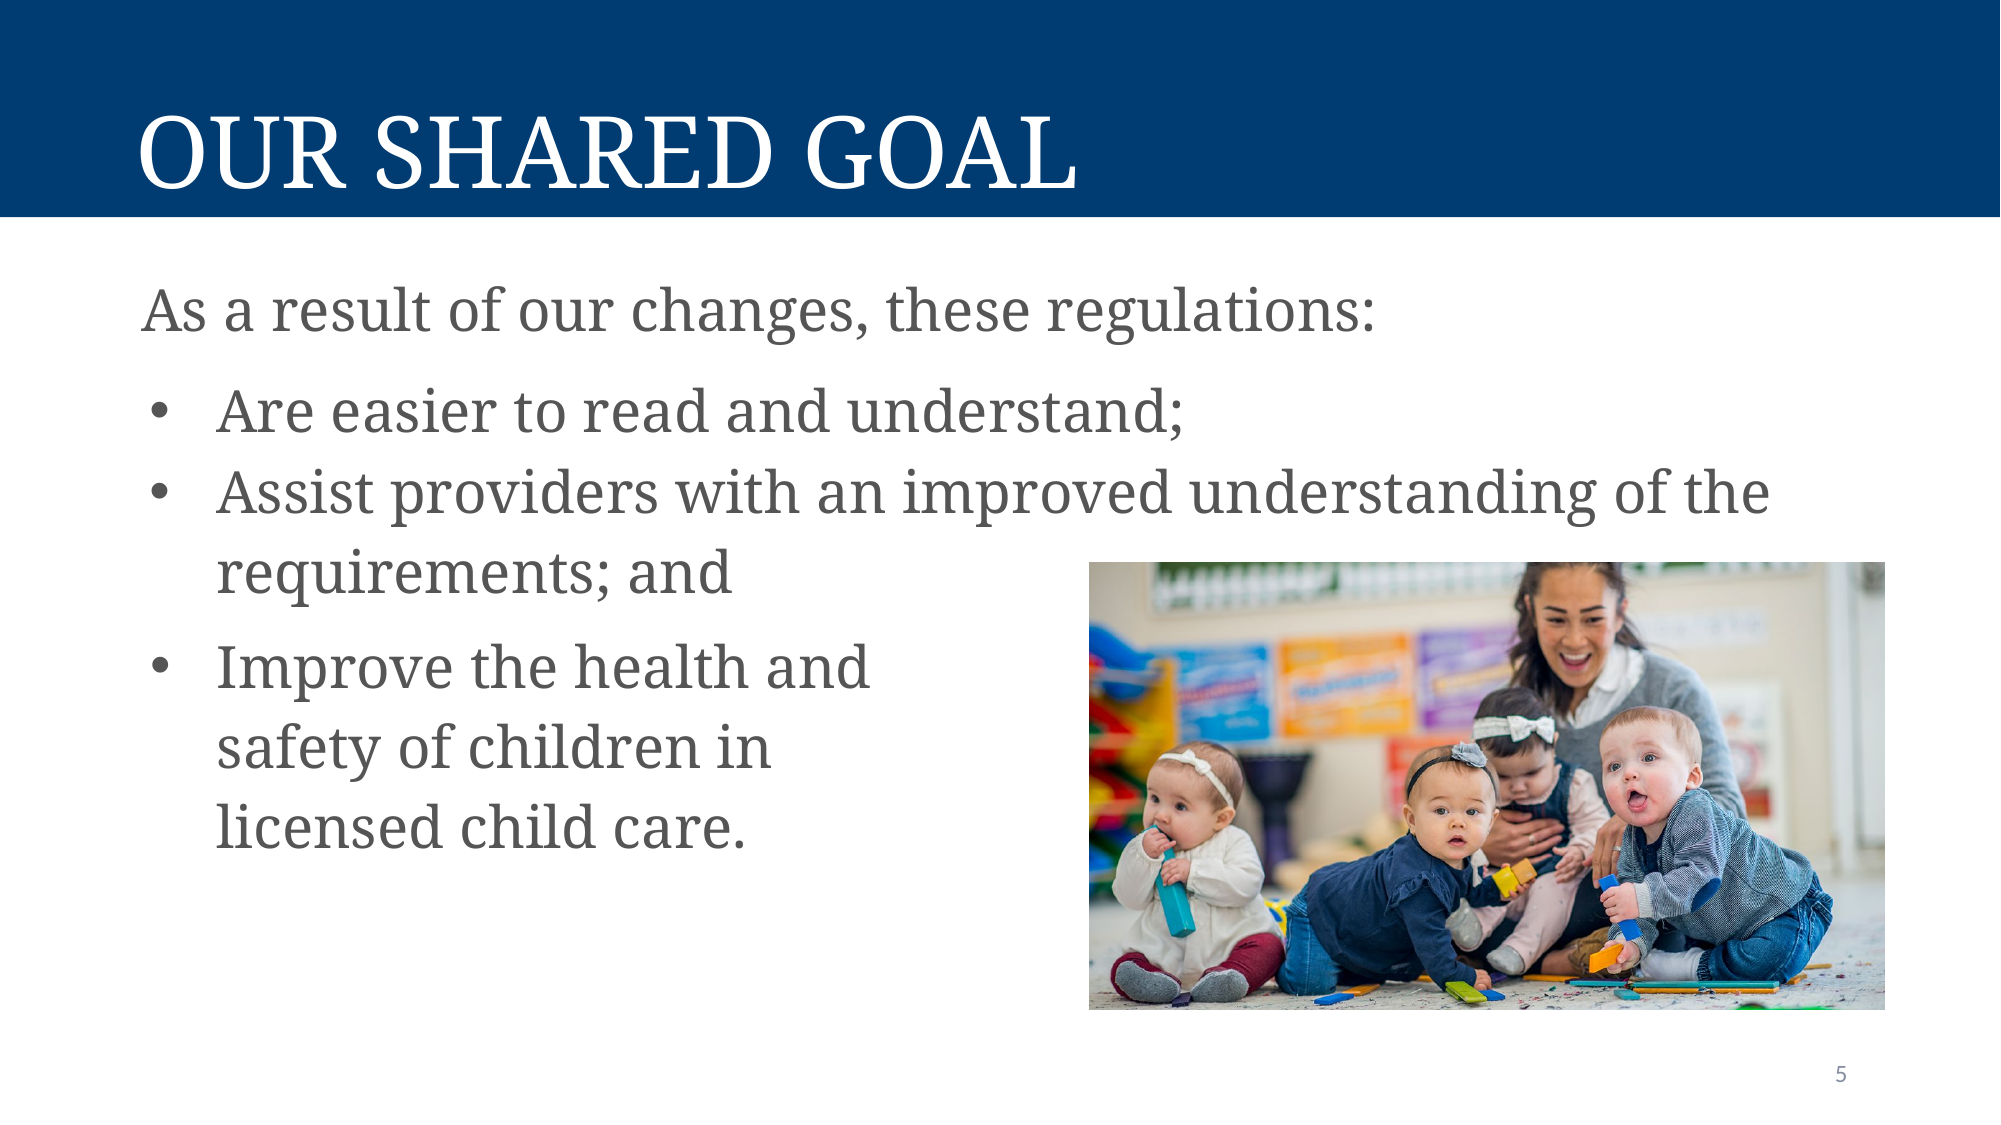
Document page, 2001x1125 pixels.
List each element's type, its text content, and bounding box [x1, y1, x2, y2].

title Our Shared Goal [0, 0, 2000, 218]
picture [1089, 562, 1885, 1010]
list As a result of our changes, these regulations: Are easier to read and understand; Assist providers with an improved understanding of the requirements; and [126, 255, 1795, 626]
text_box Improve the health and safety of children in licensed child care. [126, 604, 1014, 995]
slide_number 5 [1412, 1042, 1863, 1103]
